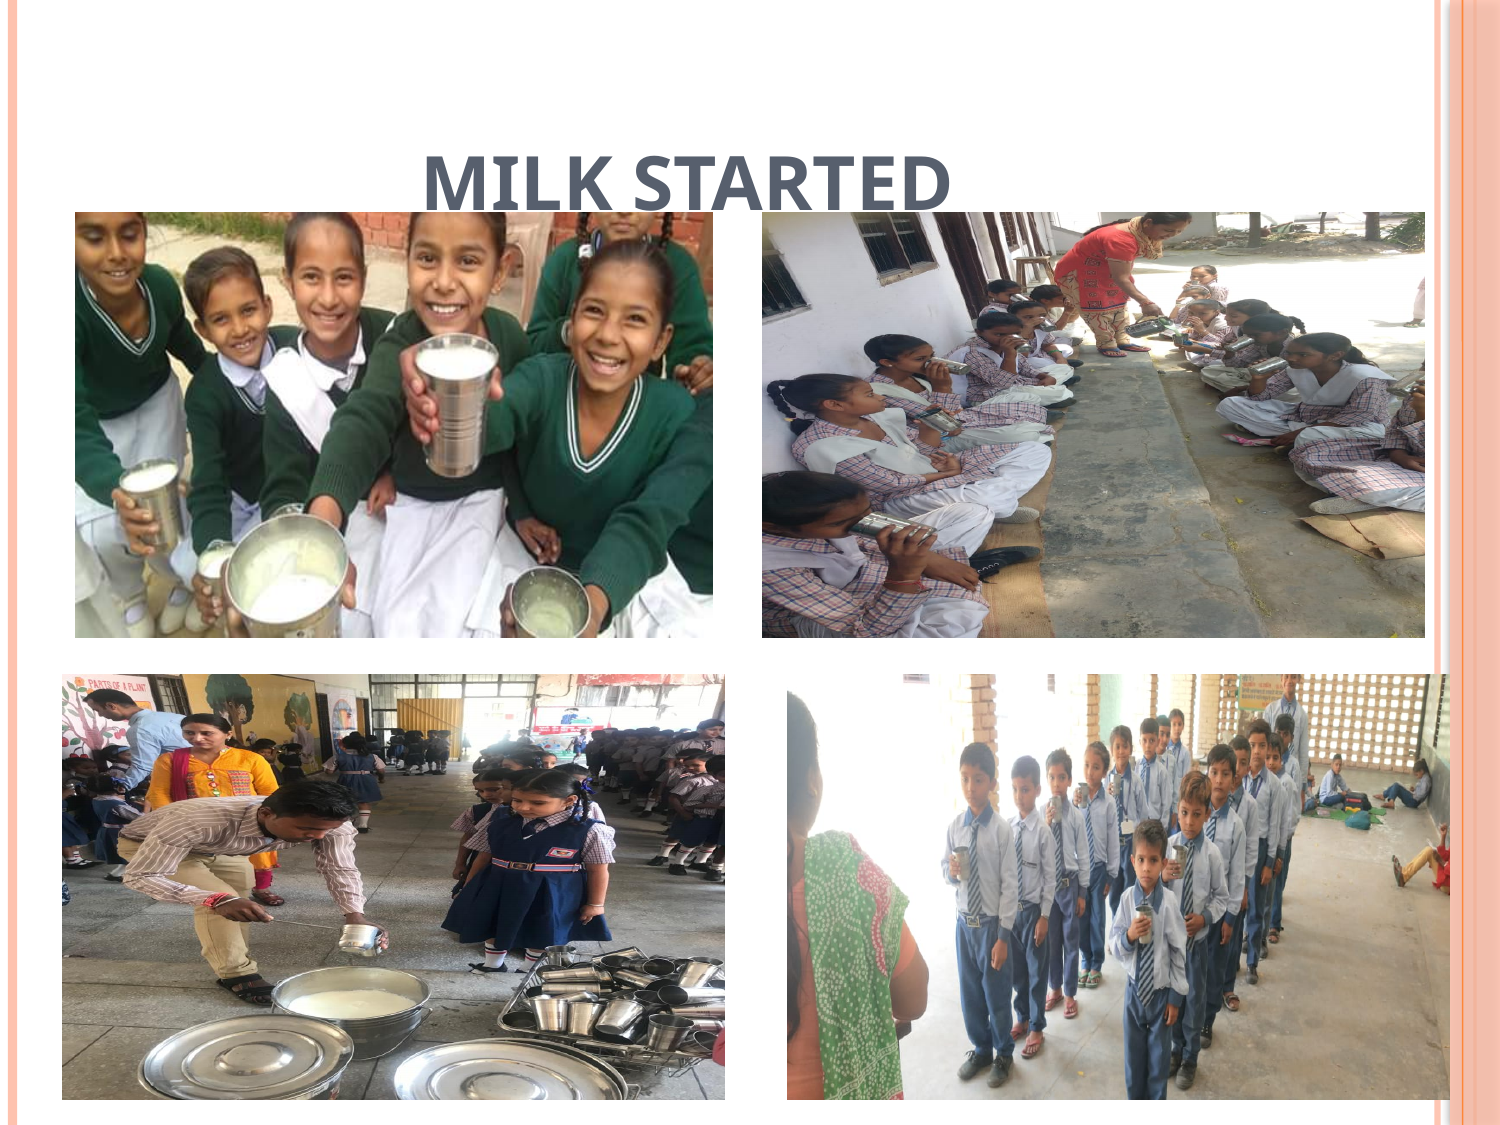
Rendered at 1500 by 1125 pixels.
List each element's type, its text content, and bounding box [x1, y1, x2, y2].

picture [786, 674, 1451, 1101]
picture [761, 211, 1426, 638]
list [74, 211, 713, 638]
picture [61, 674, 726, 1101]
title Milk Started [75, 45, 1300, 233]
